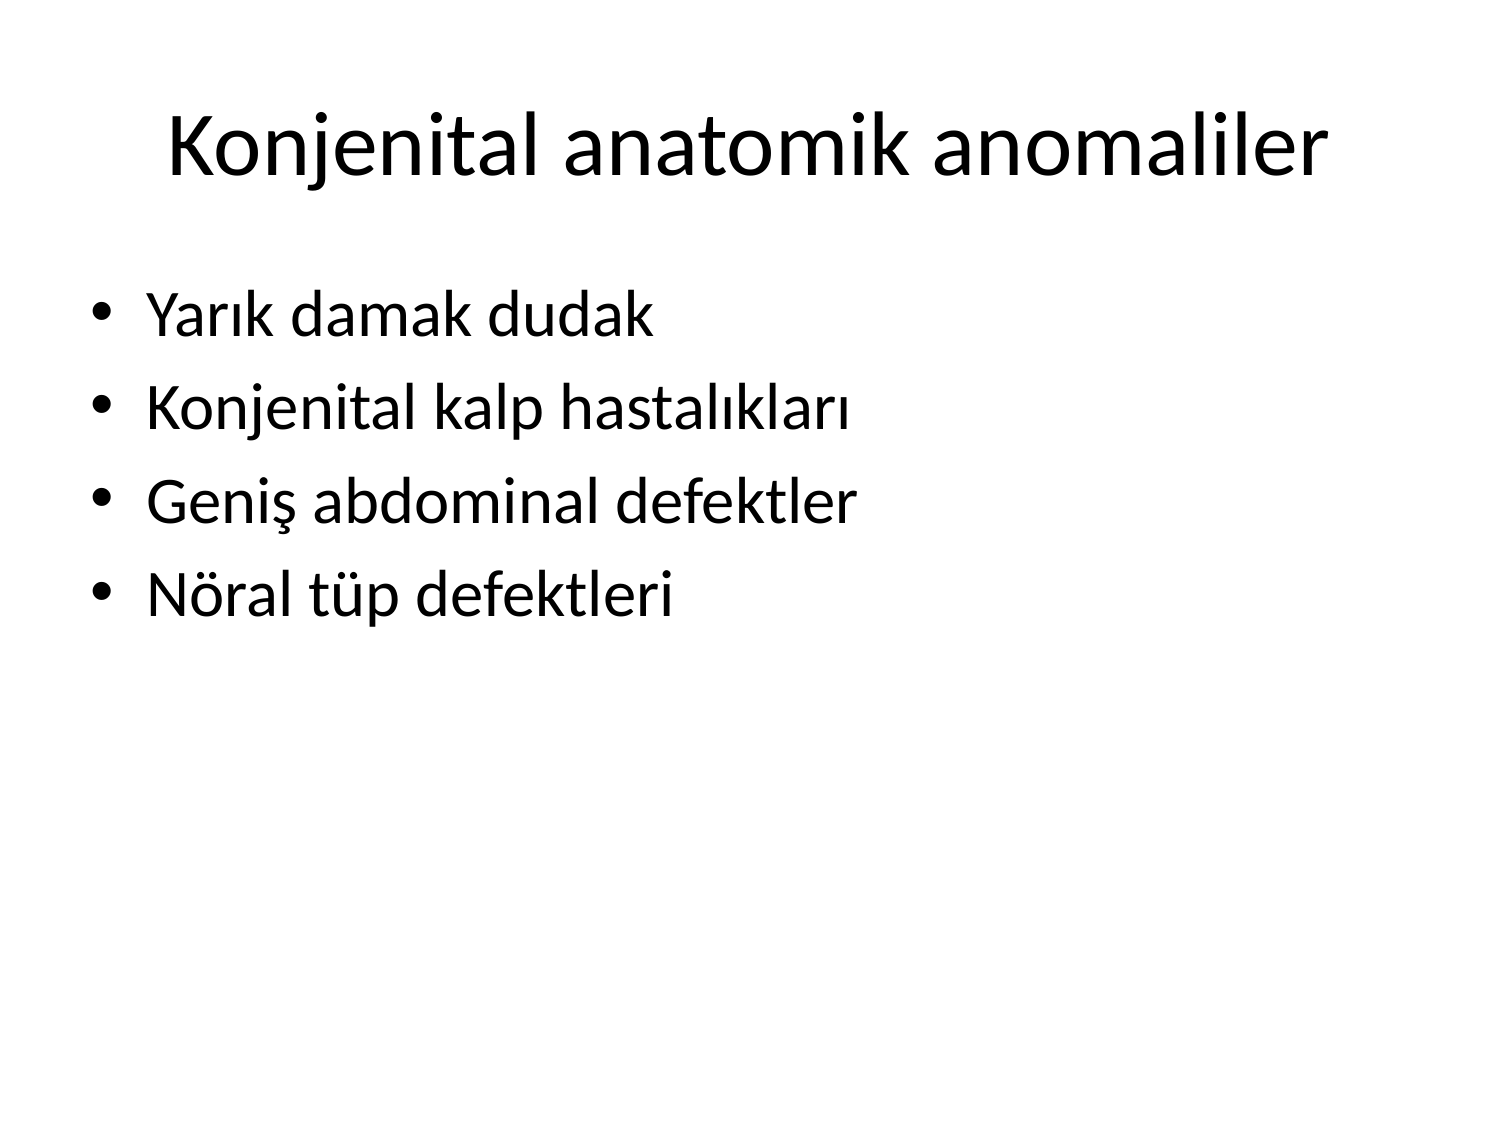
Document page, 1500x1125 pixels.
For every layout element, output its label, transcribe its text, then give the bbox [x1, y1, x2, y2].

title Konjenital anatomik anomaliler [74, 44, 1426, 233]
list Yarık damak dudak Konjenital kalp hastalıkları Geniş abdominal defektler Nöral tüp defektleri [74, 262, 1426, 1006]
